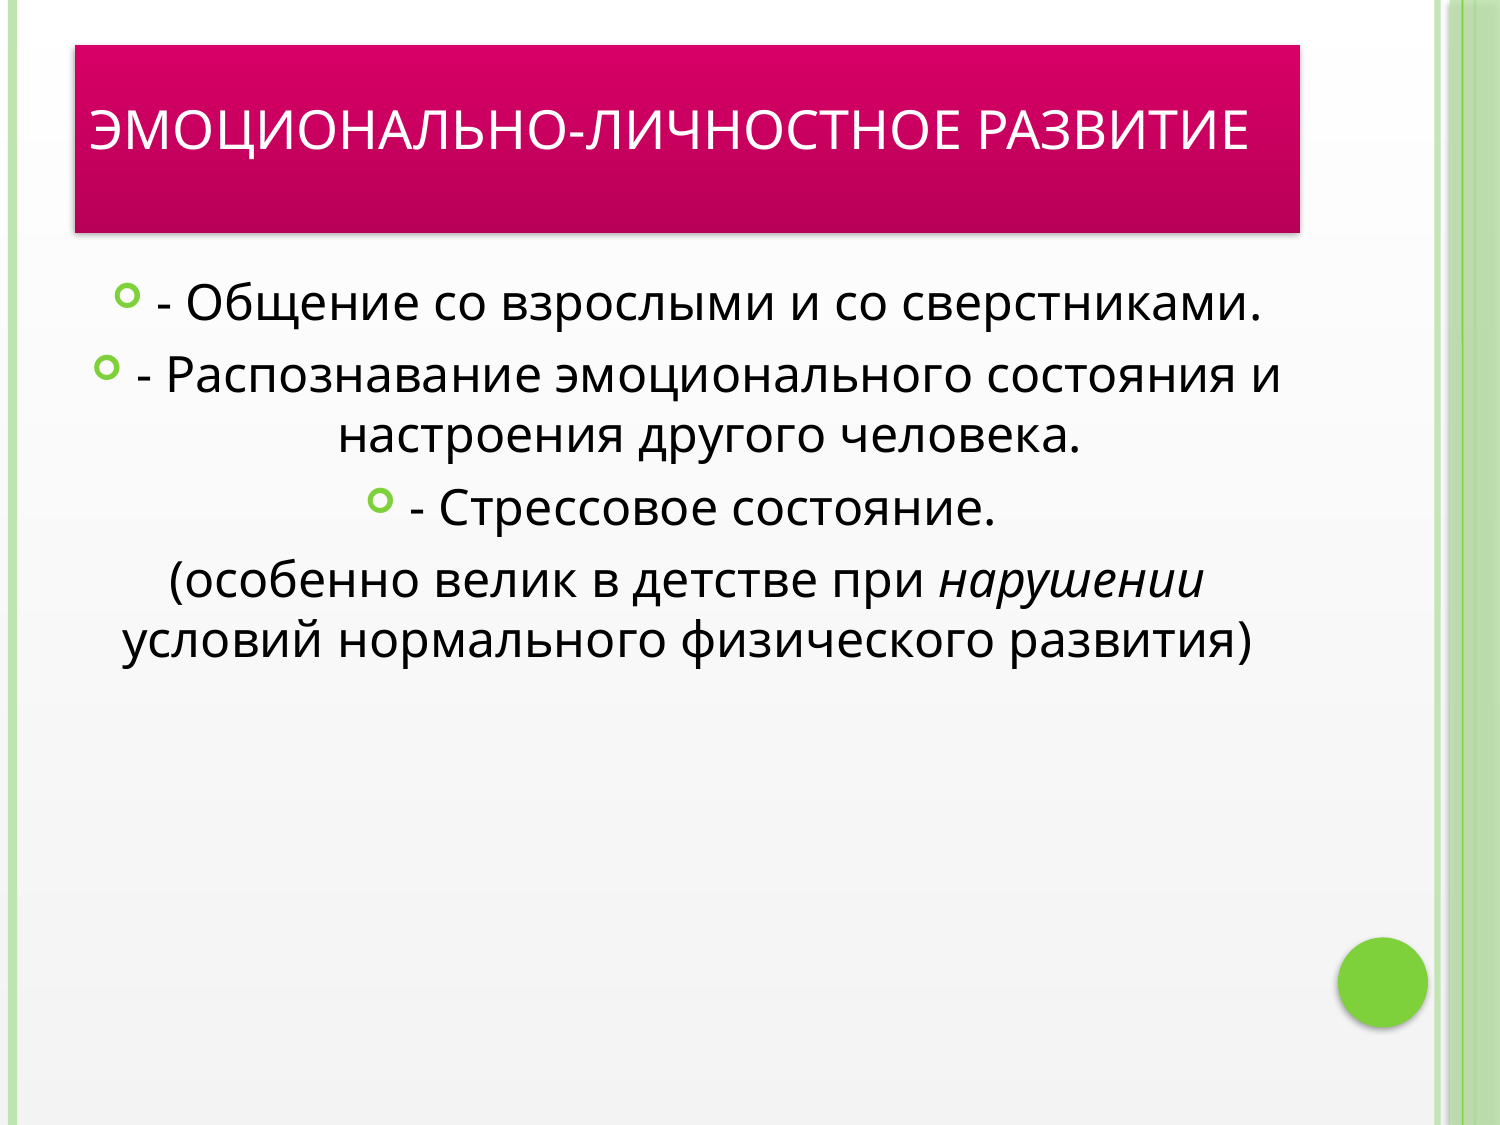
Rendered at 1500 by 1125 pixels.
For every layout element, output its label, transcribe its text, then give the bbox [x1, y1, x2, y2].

title Эмоционально-личностное развитие [75, 45, 1300, 233]
list - Общение со взрослыми и со сверстниками. - Распознавание эмоционального состояния и настроения другого человека. - Стрессовое состояние. (особенно велик в детстве при нарушении условий нормального физического развития) [75, 262, 1300, 1062]
